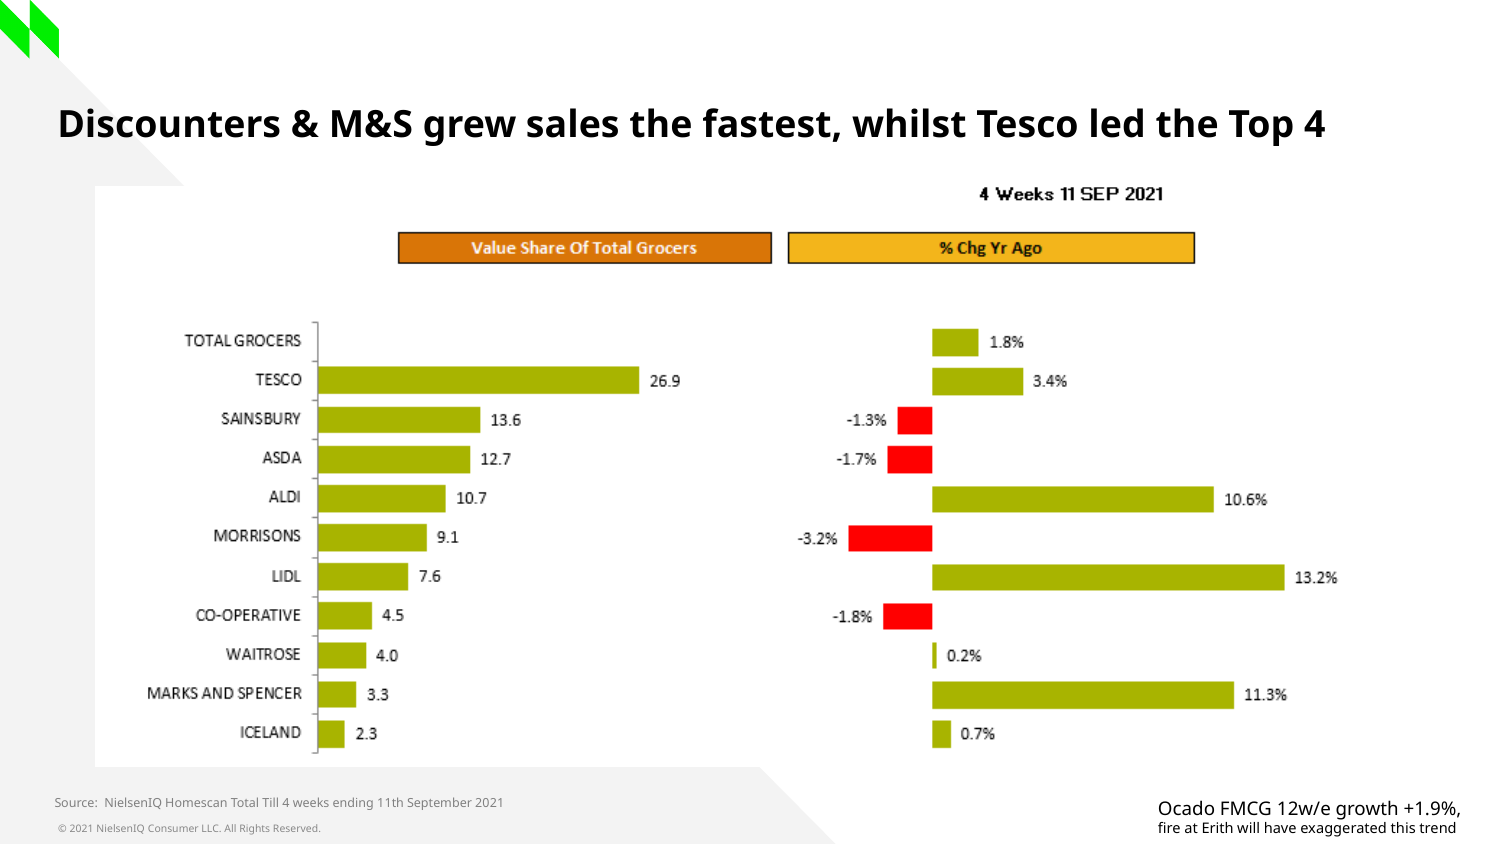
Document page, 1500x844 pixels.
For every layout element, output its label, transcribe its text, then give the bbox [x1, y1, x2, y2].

picture [0, 0, 59, 59]
text_box Source: NielsenIQ Homescan Total Till 4 weeks ending 11th September 2021 [27, 779, 606, 844]
picture [95, 186, 1409, 767]
text_box Ocado FMCG 12w/e growth +1.9%, fire at Erith will have exaggerated this trend [1143, 789, 1477, 844]
text_box Discounters & M&S grew sales the fastest, whilst Tesco led the Top 4 [42, 70, 1458, 145]
